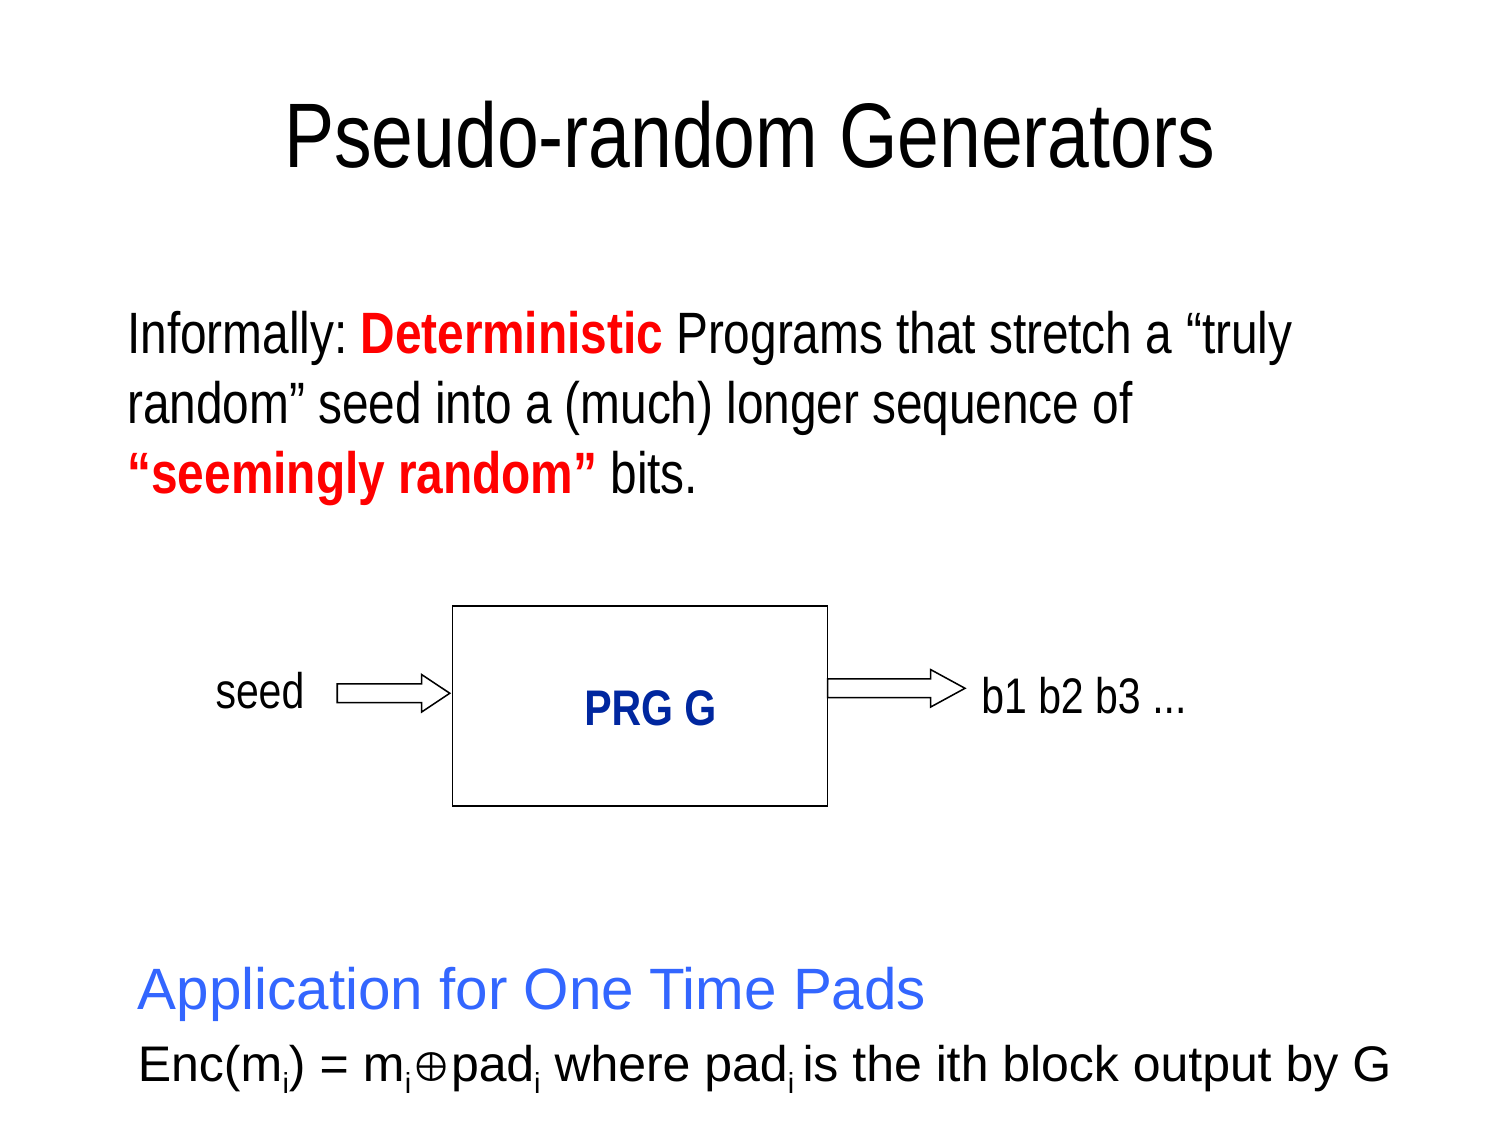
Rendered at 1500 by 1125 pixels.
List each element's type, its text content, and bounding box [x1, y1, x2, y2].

text_box [452, 605, 828, 806]
text_box b1 b2 b3 ... [966, 655, 1202, 731]
text_box Informally: Deterministic Programs that stretch a “truly random” seed into a (much) longer sequence of “seemingly random” bits. [112, 287, 1388, 538]
text_box [827, 669, 966, 708]
text_box [337, 674, 450, 713]
text_box PRG G [569, 668, 732, 743]
text_box Application for One Time Pads Enc(mi) = mipadi where padi is the ith block output by G [123, 943, 1500, 1125]
title Pseudo-random Generators [112, 37, 1388, 225]
text_box seed [200, 650, 320, 726]
